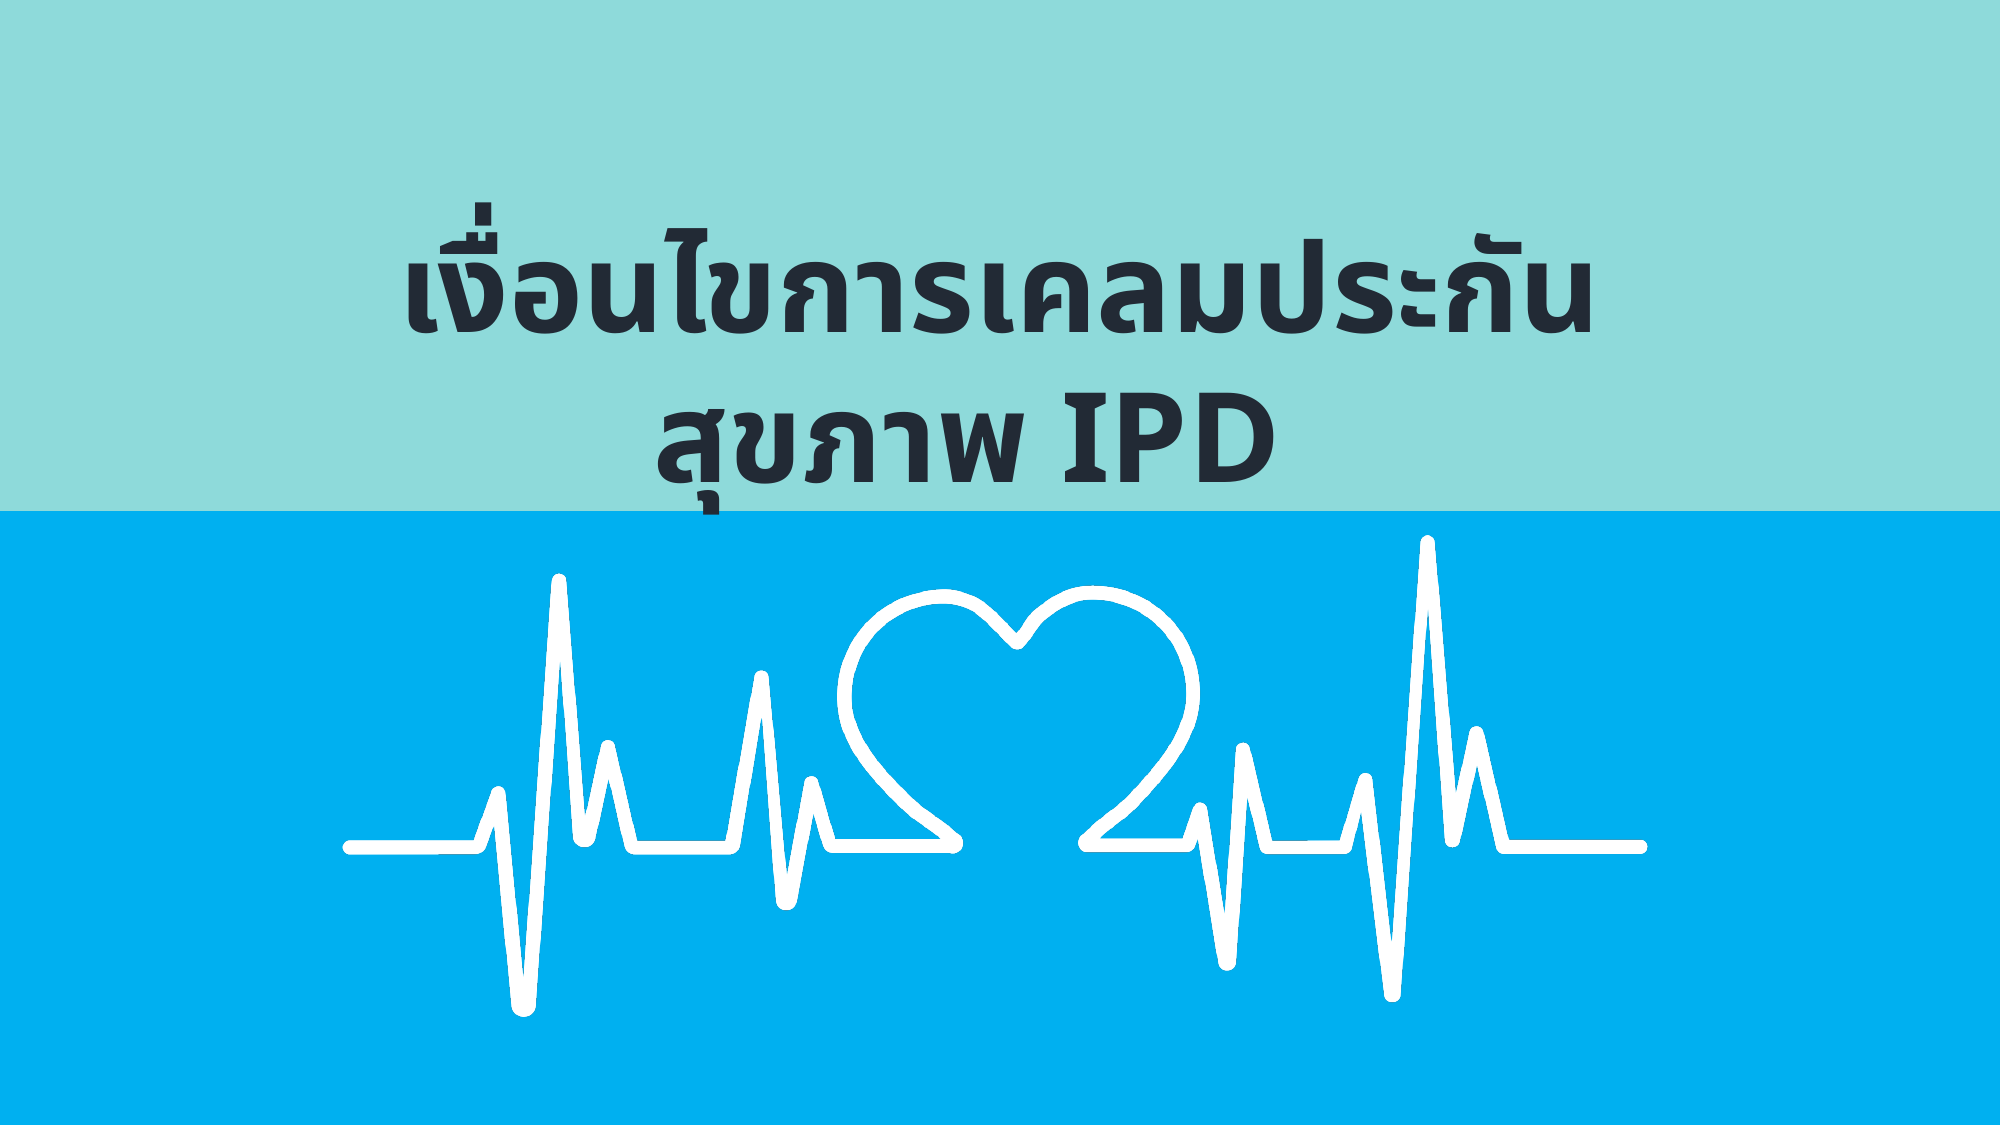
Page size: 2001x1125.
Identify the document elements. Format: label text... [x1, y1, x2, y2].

text_box [0, 0, 2000, 511]
picture [343, 536, 1647, 1016]
text_box [0, 511, 2000, 1125]
text_box เงื่อนไขการเคลมประกันสุขภาพ IPD [342, 200, 1658, 516]
